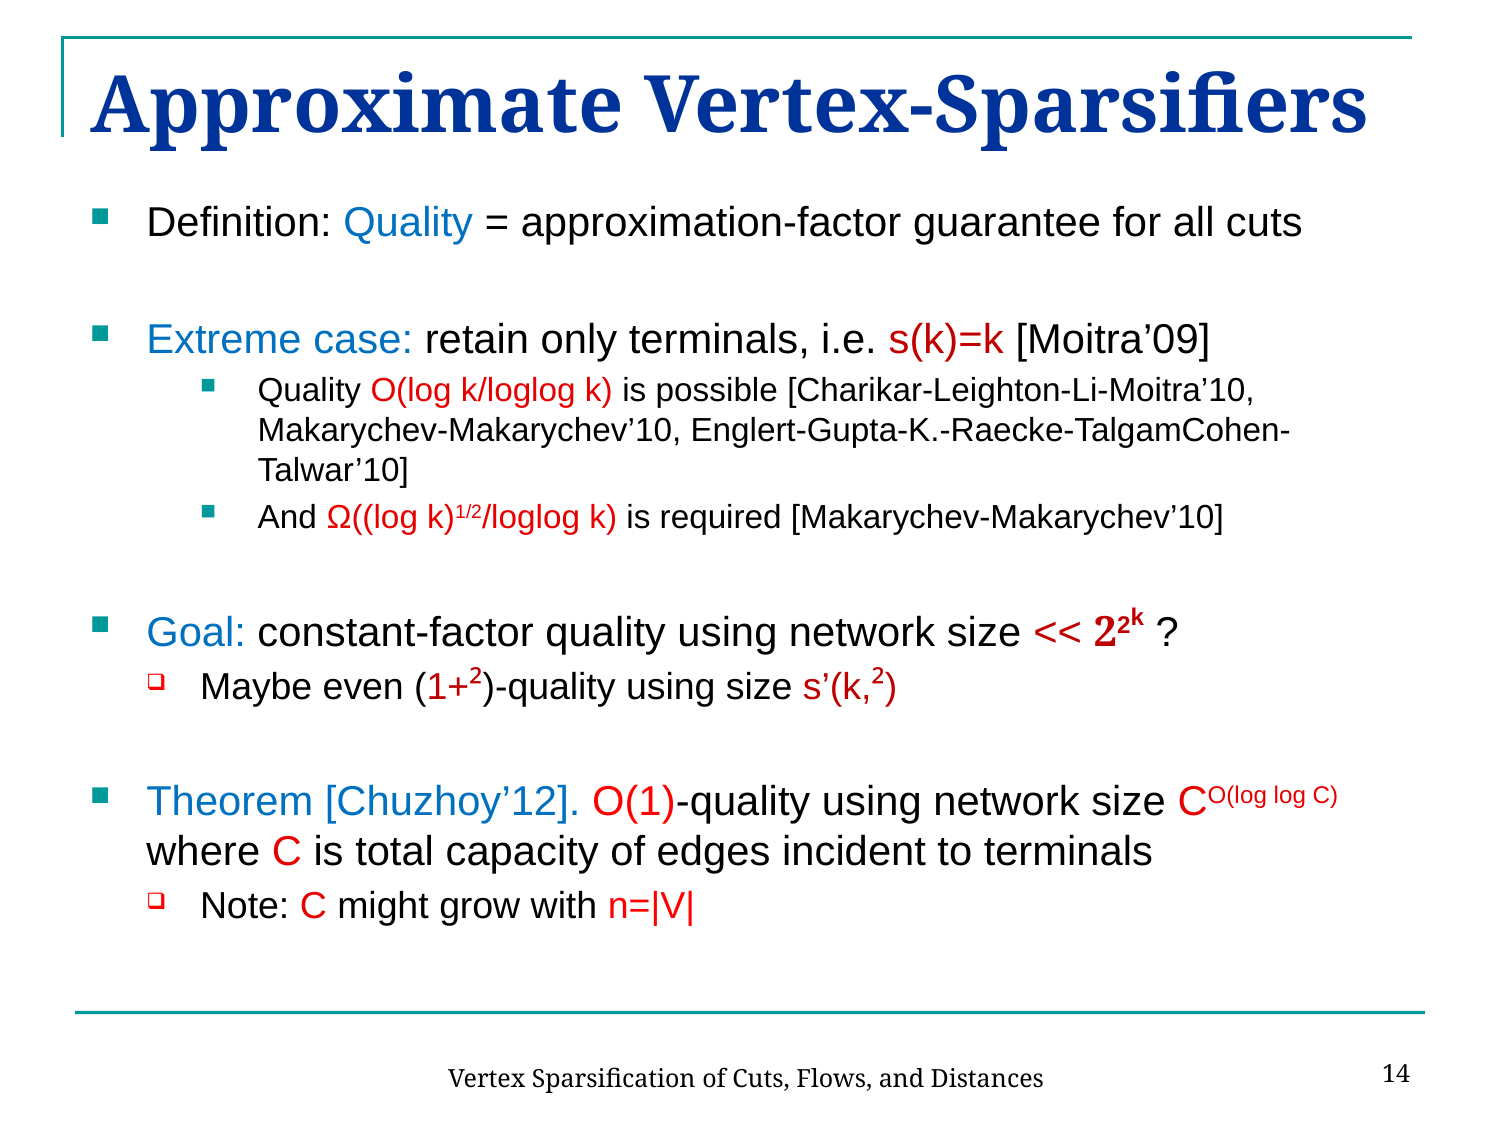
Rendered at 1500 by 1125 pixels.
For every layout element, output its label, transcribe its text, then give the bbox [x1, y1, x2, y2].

title Approximate Vertex-Sparsifiers [75, 45, 1425, 163]
list Definition: Quality = approximation-factor guarantee for all cuts Extreme case: retain only terminals, i.e. s(k)=k [Moitra’09] Quality O(log k/loglog k) is possible [Charikar-Leighton-Li-Moitra’10, Makarychev-Makarychev’10, Englert-Gupta-K.-Raecke-TalgamCohen-Talwar’10] And Ω((log k)1/2/loglog k) is required [Makarychev-Makarychev’10] Goal: constant-factor quality using network size << 22k ? Maybe even (1+²)-quality using size s’(k,²) Theorem [Chuzhoy’12]. O(1)-quality using network size CO(log log C) where C is total capacity of edges incident to terminals Note: C might grow with n=|V| [75, 187, 1425, 1006]
footer Vertex Sparsification of Cuts, Flows, and Distances [391, 1025, 1074, 1100]
slide_number 14 [1074, 1024, 1425, 1100]
